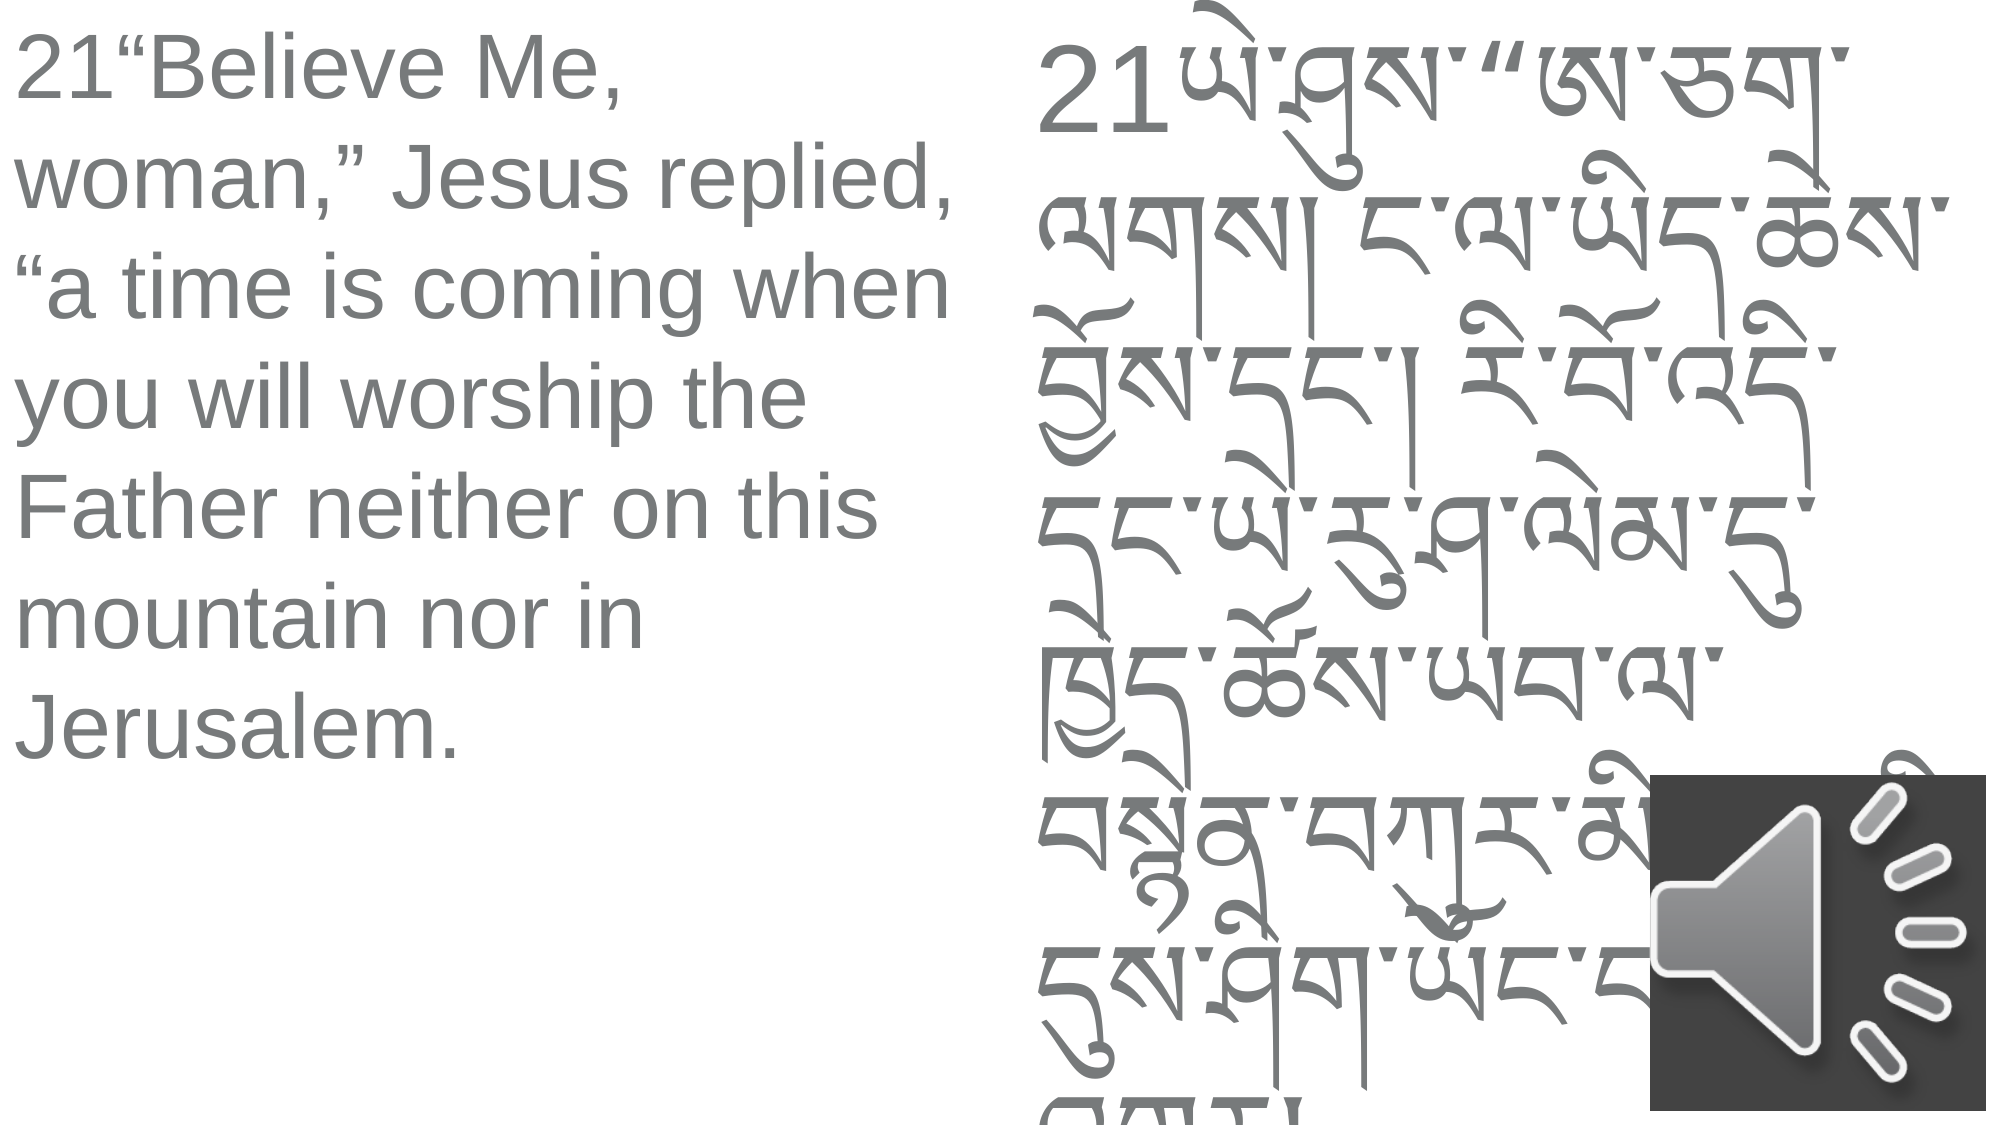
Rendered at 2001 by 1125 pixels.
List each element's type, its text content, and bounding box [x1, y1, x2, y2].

text_box 21“Believe Me, woman,” Jesus replied, “a time is coming when you will worship the Father neither on this mountain nor in Jerusalem. [0, 0, 981, 1125]
picture [1648, 773, 1987, 1112]
text_box 21ཡེ་ཤུས་“ཨ་ཅག་ལགས། ང་ལ་ཡིད་ཆེས་བྱོས་དང༌། རི་བོ་འདི་དང་ཡེ་རུ་ཤ་ལེམ་དུ་ཁྱེད་ཚོས་ཡབ་ལ་བསྙེན་བཀུར་མི་ཞུ་བའི་དུས་ཤིག་ཡོང་བར་འགྱུར། [1019, 0, 2000, 1125]
